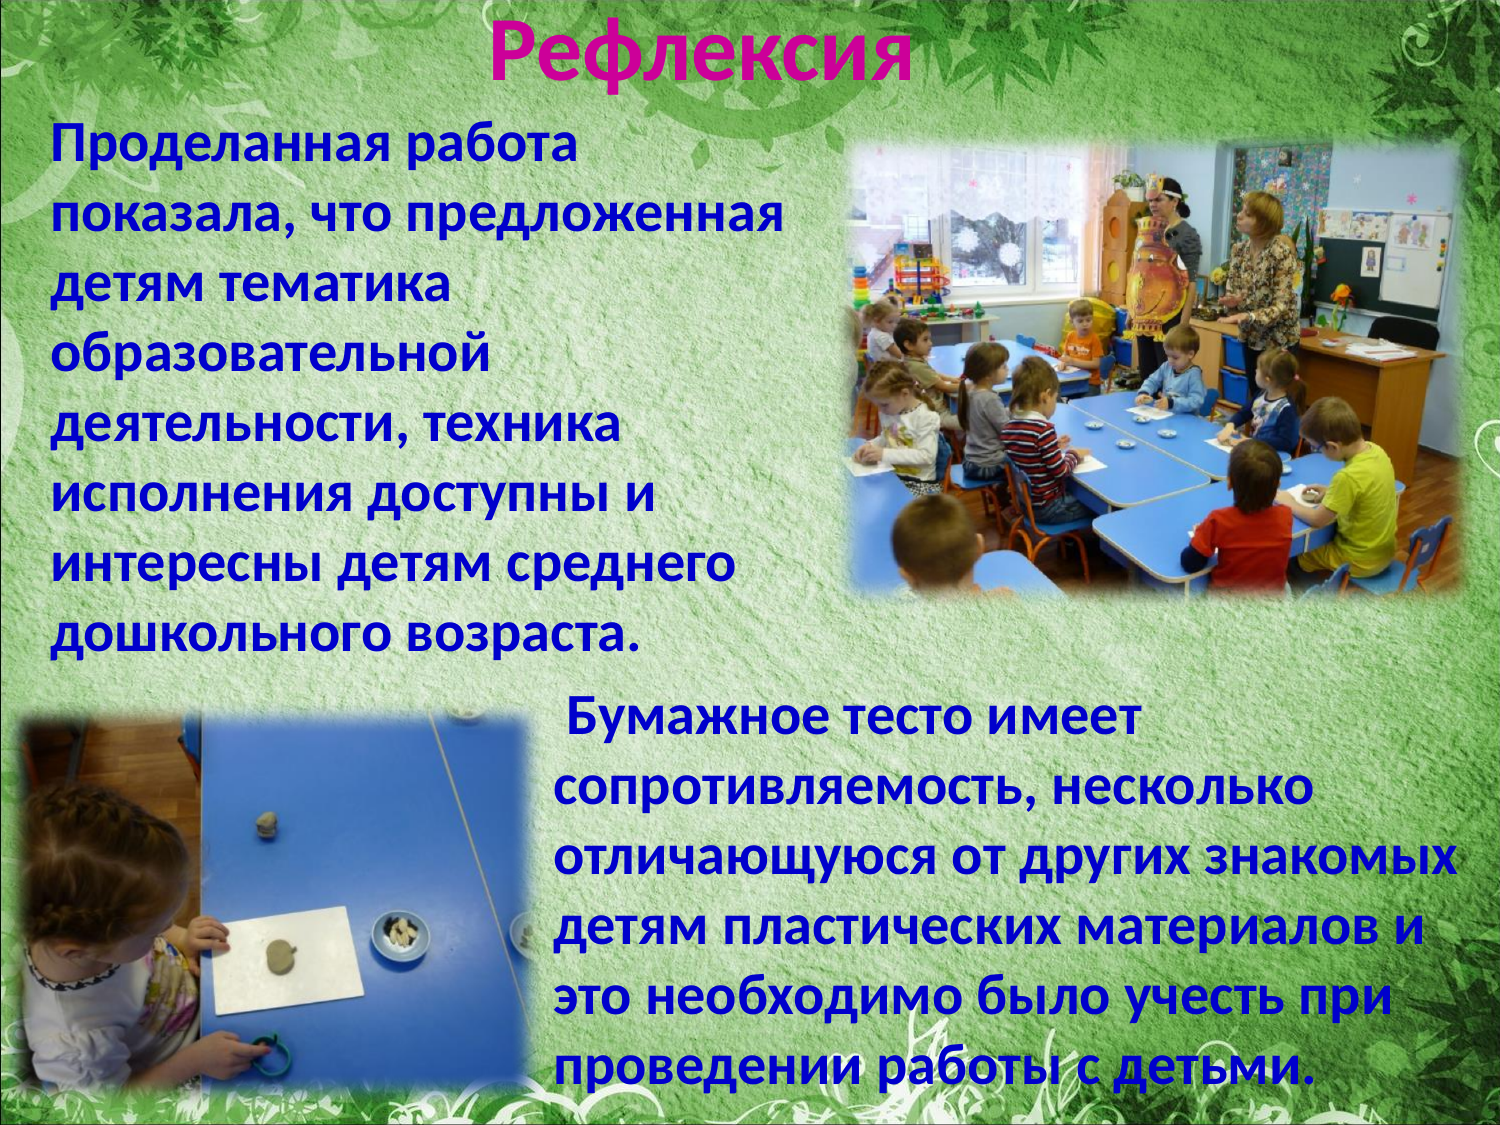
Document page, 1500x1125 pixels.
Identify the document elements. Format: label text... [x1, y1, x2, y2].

list Проделанная работа показала, что предложенная детям тематика образовательной деятельности, техника исполнения доступны и интересны детям среднего дошкольного возраста. [35, 95, 833, 663]
title Рефлексия [27, 0, 1378, 138]
picture [0, 0, 1500, 1125]
text_box Бумажное тесто имеет сопротивляемость, несколько отличающуюся от других знакомых детям пластических материалов и это необходимо было учесть при проведении работы с детьми. [538, 668, 1500, 1104]
